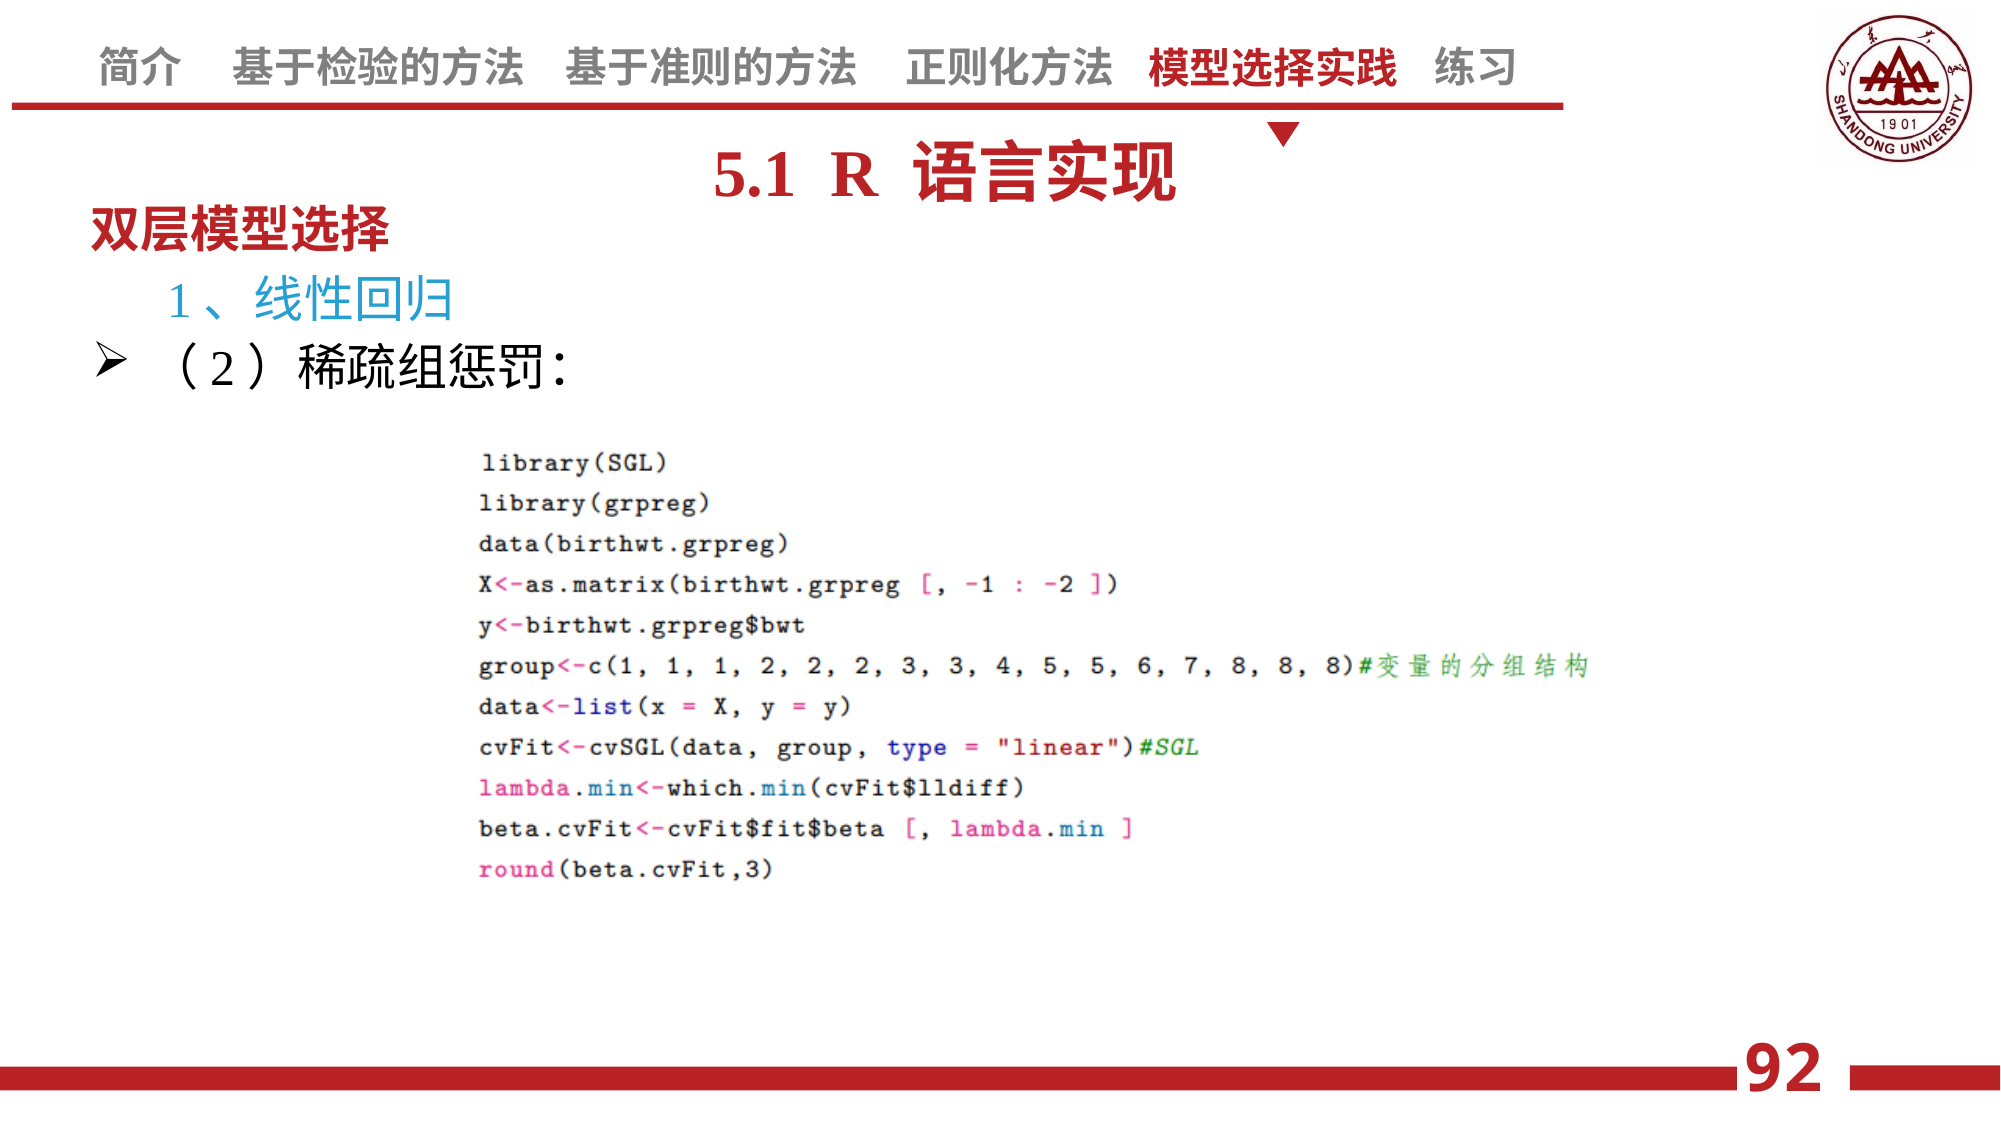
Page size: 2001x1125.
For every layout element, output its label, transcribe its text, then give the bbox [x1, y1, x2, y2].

picture [473, 442, 1682, 885]
text_box （2）稀疏组惩罚： [77, 313, 1882, 403]
text_box 1、线性回归 [77, 245, 1923, 335]
text_box 双层模型选择 [75, 189, 1078, 265]
picture [1820, 9, 1977, 167]
text_box 5.1 R 语言实现 [685, 122, 1689, 218]
